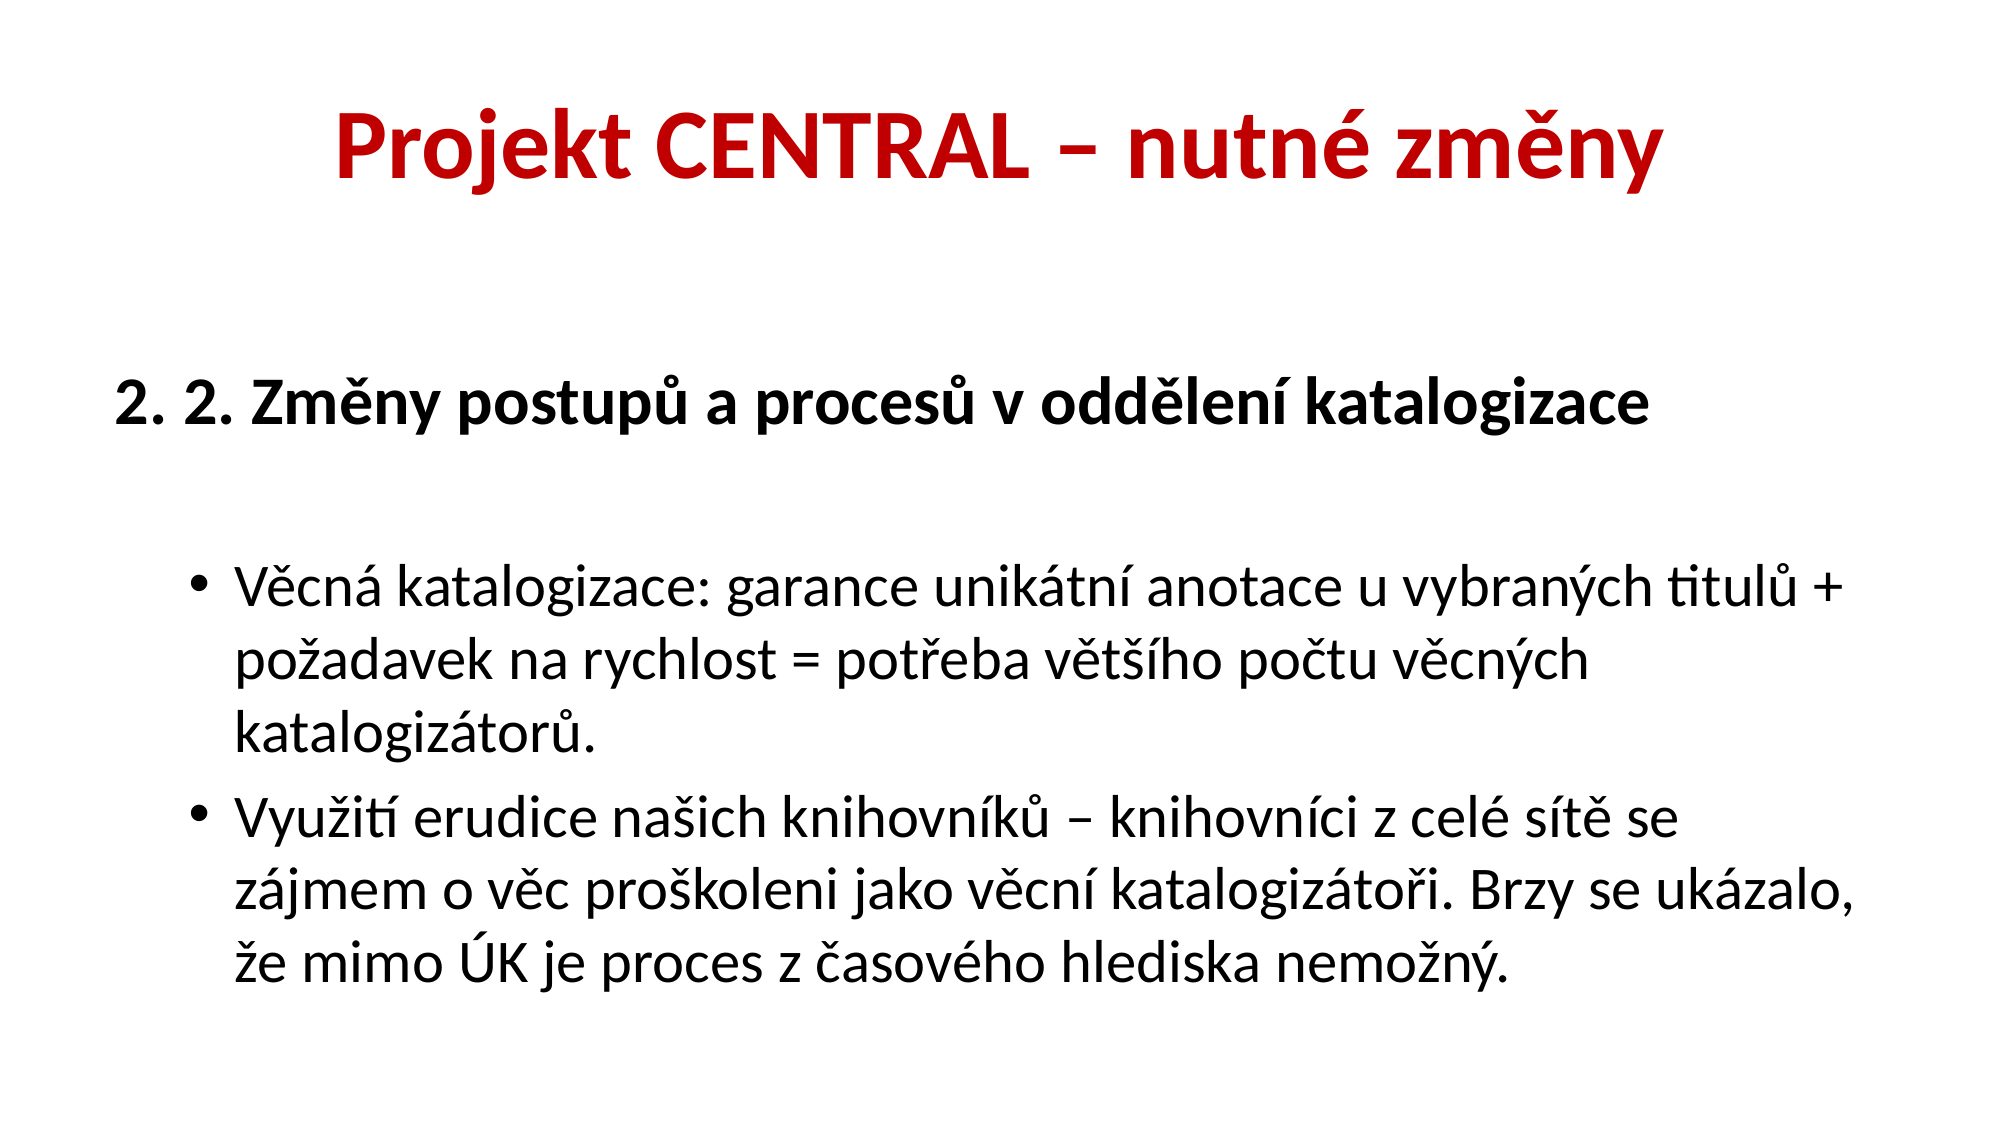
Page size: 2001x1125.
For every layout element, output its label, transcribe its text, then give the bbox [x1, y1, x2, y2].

list 2. 2. Změny postupů a procesů v oddělení katalogizace Věcná katalogizace: garance unikátní anotace u vybraných titulů + požadavek na rychlost = potřeba většího počtu věcných katalogizátorů. Využití erudice našich knihovníků – knihovníci z celé sítě se zájmem o věc proškoleni jako věcní katalogizátoři. Brzy se ukázalo, že mimo ÚK je proces z časového hlediska nemožný. [99, 262, 1900, 1005]
title Projekt CENTRAL – nutné změny [99, 45, 1900, 233]
